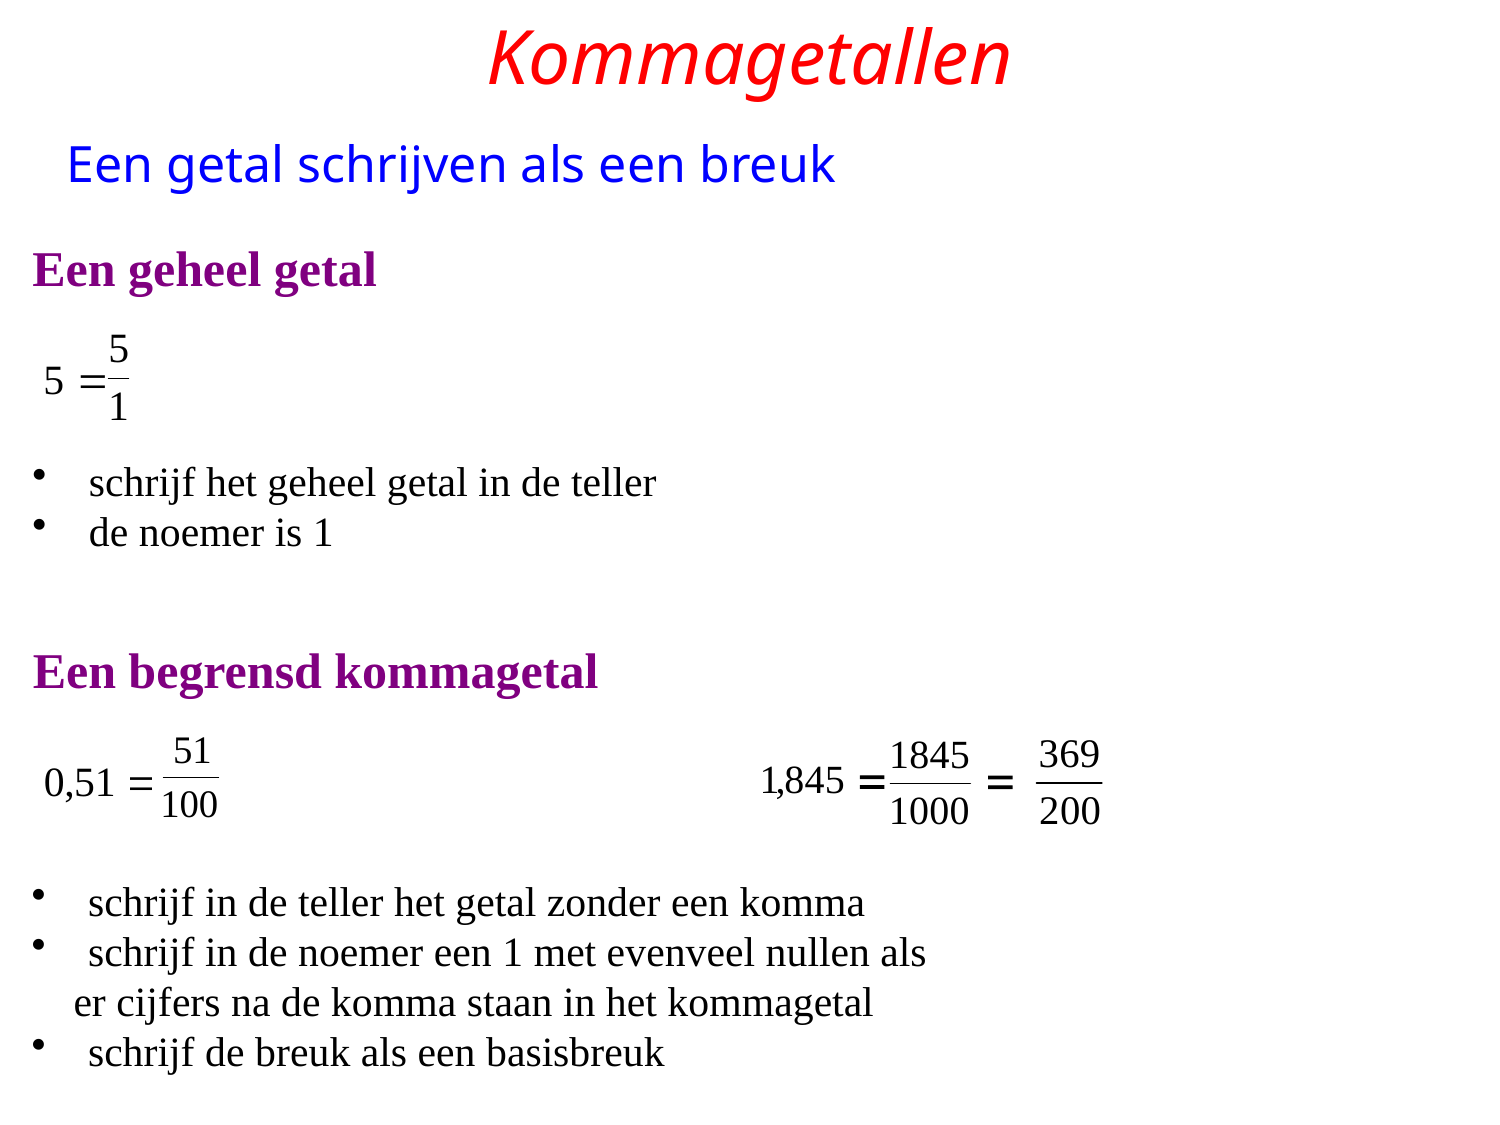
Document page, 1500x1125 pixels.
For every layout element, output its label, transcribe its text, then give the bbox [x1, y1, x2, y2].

text_box Een getal schrijven als een breuk [52, 125, 852, 201]
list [159, 728, 224, 823]
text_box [1029, 729, 1112, 835]
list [88, 326, 135, 427]
text_box Een begrensd kommagetal [18, 630, 614, 706]
text_box schrijf het geheel getal in de teller de noemer is 1 [17, 447, 672, 563]
text_box Een geheel getal [17, 229, 392, 304]
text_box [883, 730, 1014, 835]
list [41, 762, 152, 811]
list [41, 360, 88, 409]
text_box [757, 757, 883, 811]
text_box schrijf in de teller het getal zonder een komma schrijf in de noemer een 1 met evenveel nullen als er cijfers na de komma staan in het kommagetal schrijf de breuk als een basisbreuk [16, 867, 953, 1082]
title Kommagetallen [75, 7, 1425, 102]
